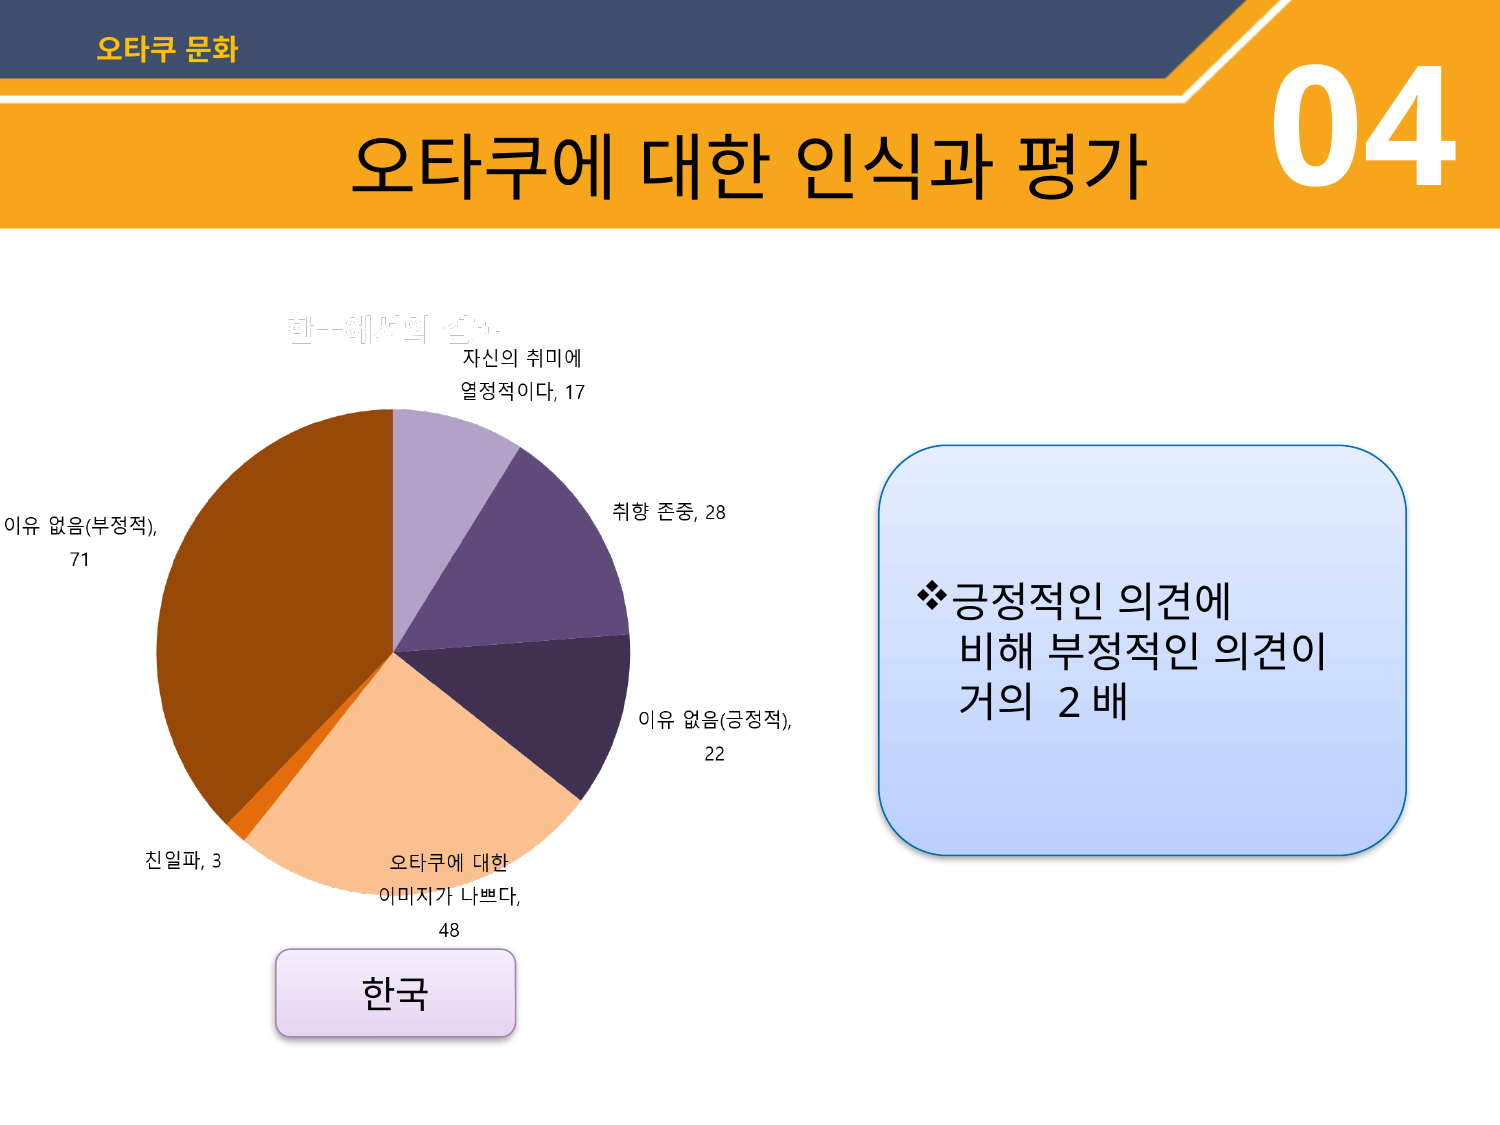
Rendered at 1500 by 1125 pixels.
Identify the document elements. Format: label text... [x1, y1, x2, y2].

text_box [0, 292, 822, 1038]
title 오타쿠에 대한 인식과 평가 [112, 101, 1388, 229]
picture [0, 0, 1500, 1125]
text_box 오타쿠 문화 [81, 23, 504, 74]
text_box 긍정적인 의견에 비해 부정적인 의견이 거의 2배 [878, 444, 1407, 857]
text_box 04 [1253, 11, 1500, 227]
